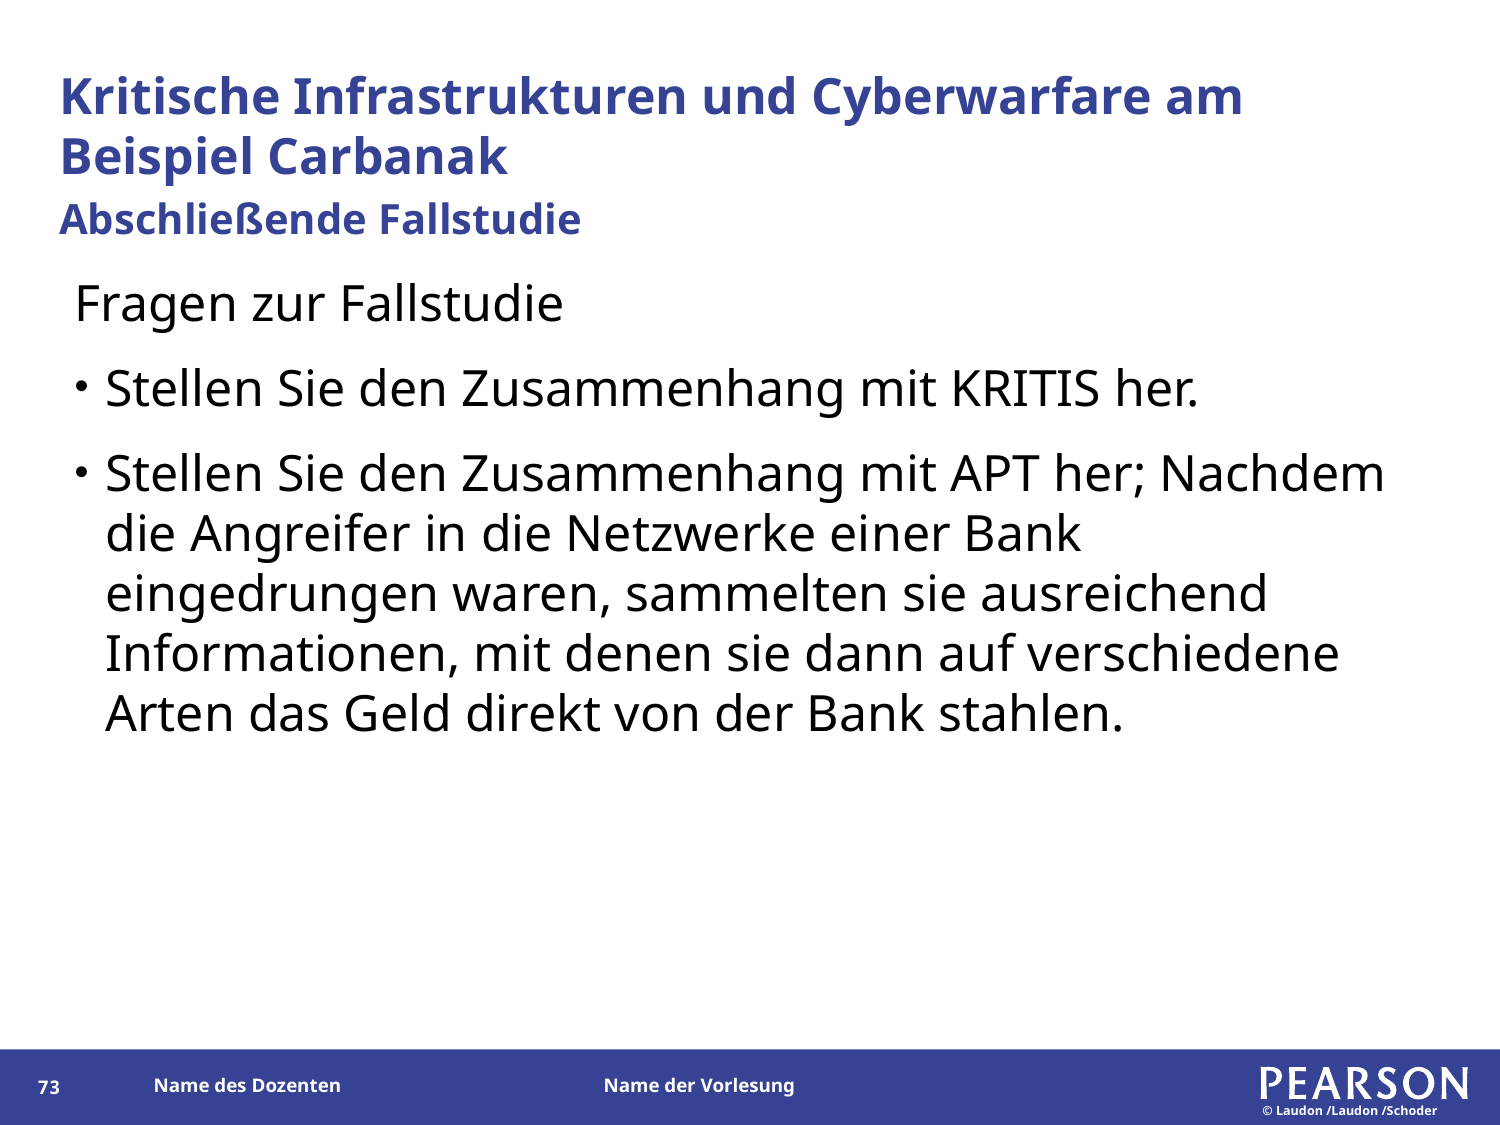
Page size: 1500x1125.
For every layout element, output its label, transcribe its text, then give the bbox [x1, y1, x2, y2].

slide_number 152 [22, 1067, 136, 1098]
list Fragen zur Fallstudie Stellen Sie den Zusammenhang mit KRITIS her. Stellen Sie den Zusammenhang mit APT her; Nachdem die Angreifer in die Netzwerke einer Bank eingedrungen waren, sammelten sie ausreichend Informationen, mit denen sie dann auf verschiedene Arten das Geld direkt von der Bank stahlen. [59, 263, 1410, 1017]
subtitle Abschließende Fallstudie [59, 192, 1410, 243]
title Kritische Infrastrukturen und Cyberwarfare am Beispiel Carbanak [59, 64, 1410, 192]
